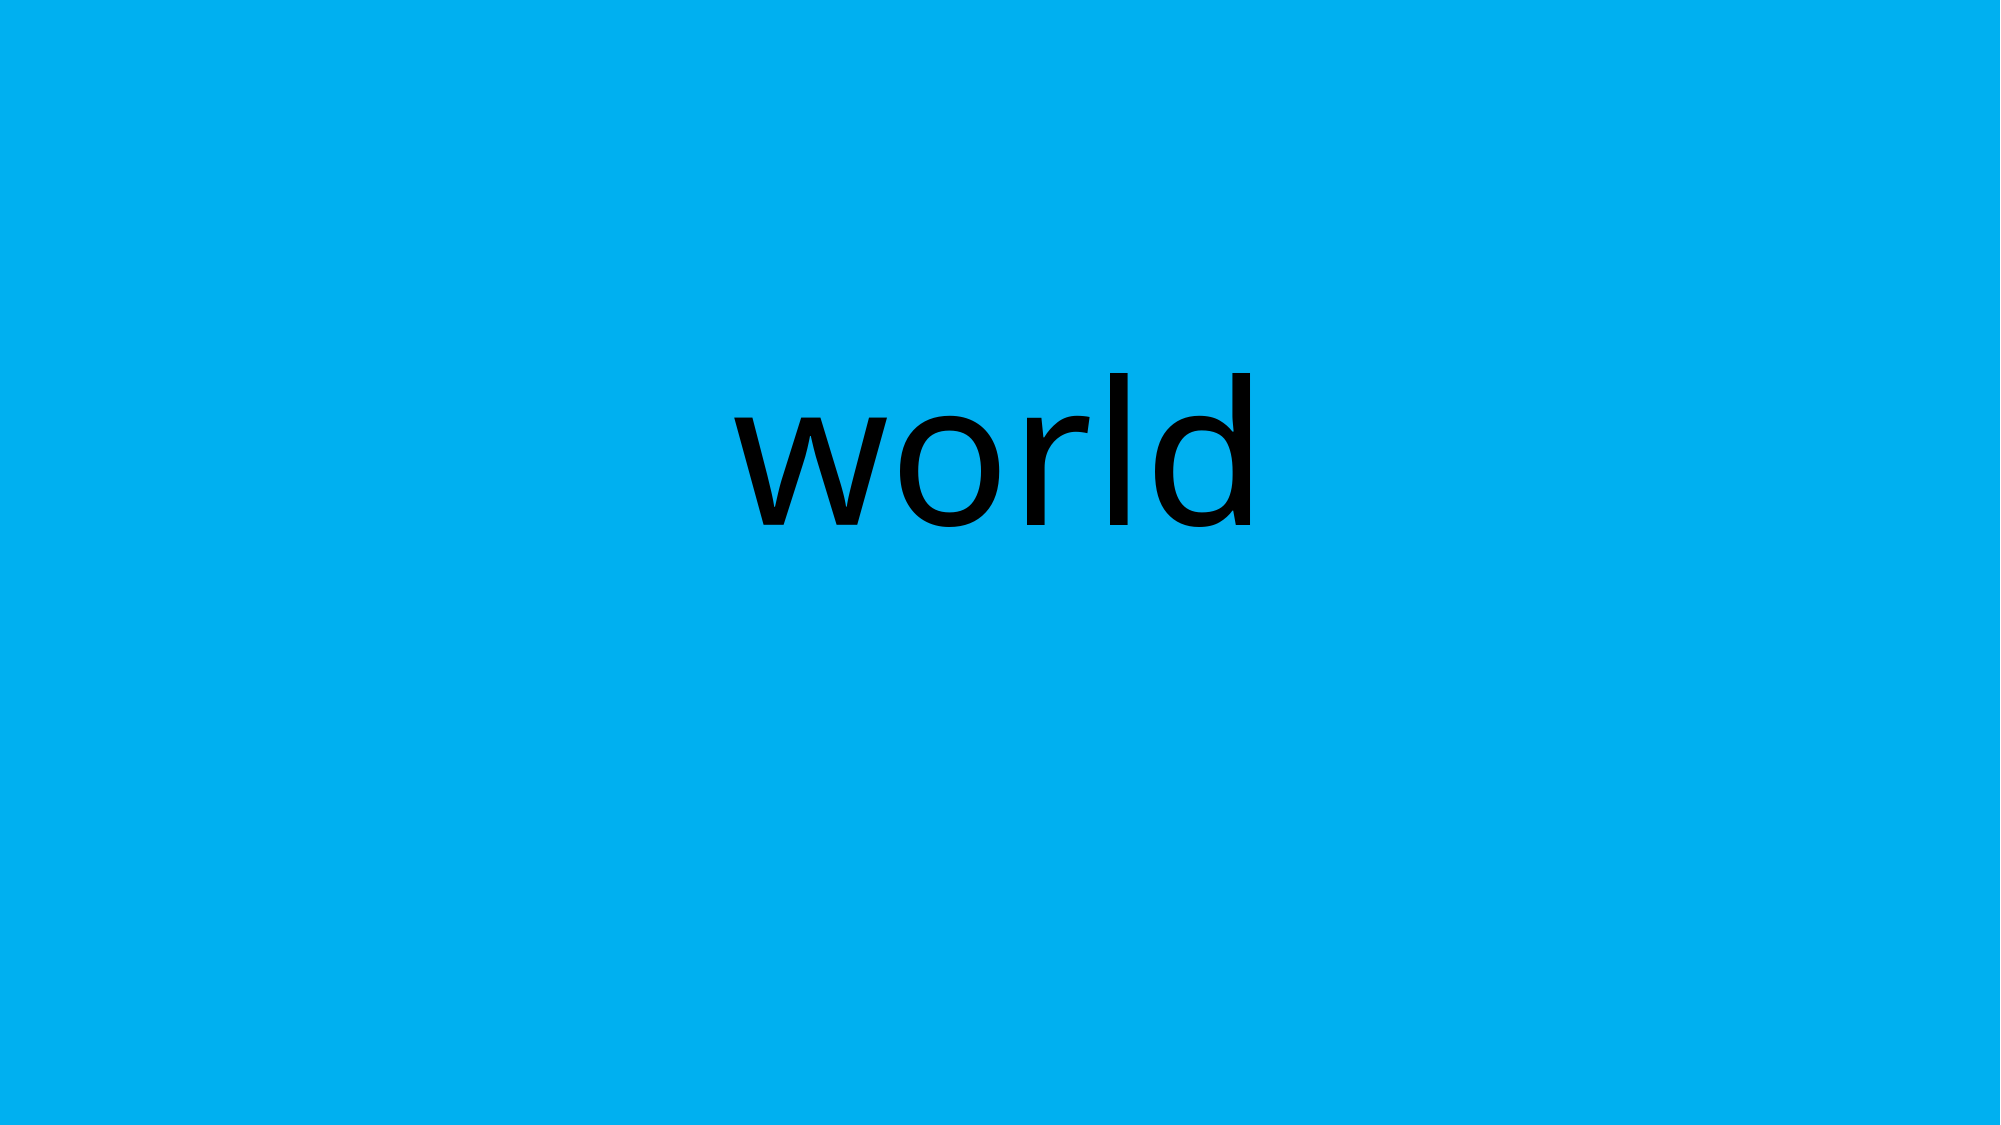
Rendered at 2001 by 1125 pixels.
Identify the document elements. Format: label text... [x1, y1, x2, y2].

title world [249, 184, 1750, 576]
